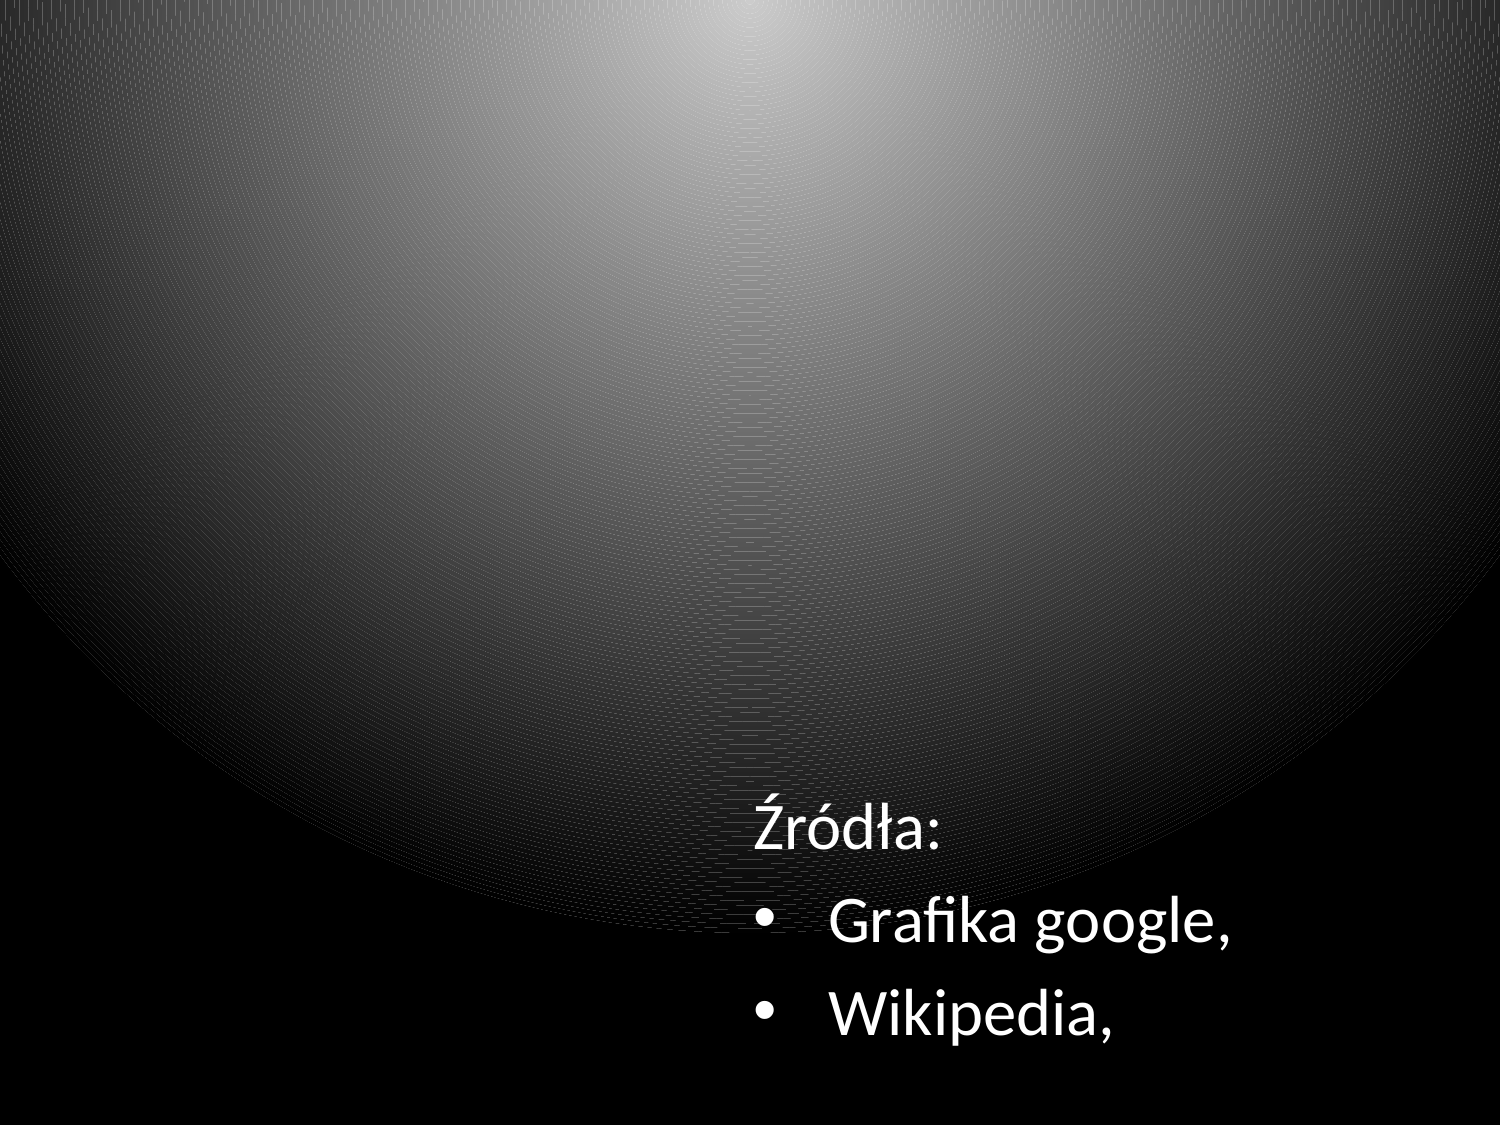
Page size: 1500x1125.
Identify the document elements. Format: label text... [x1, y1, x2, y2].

subtitle Źródła: Grafika google, Wikipedia, [738, 775, 1353, 1063]
